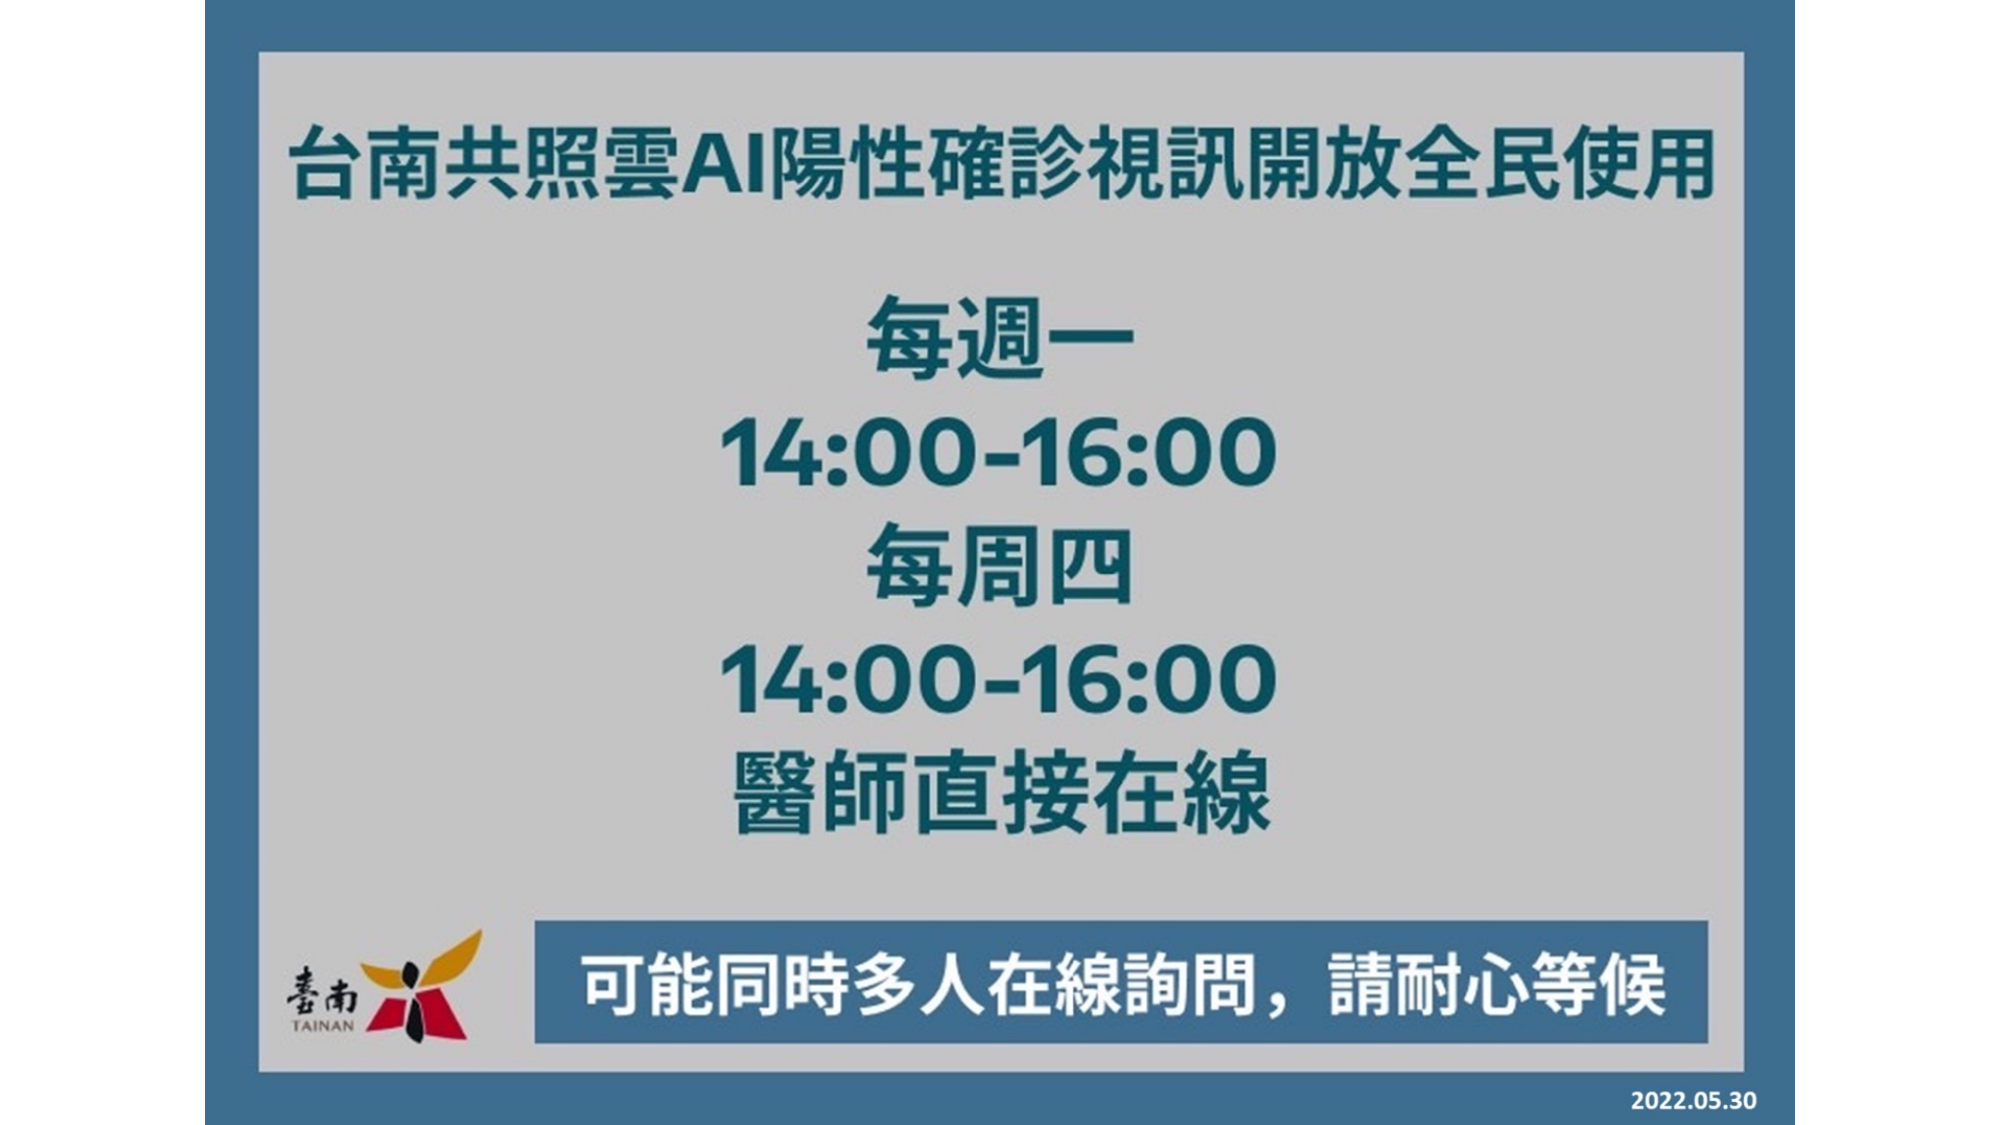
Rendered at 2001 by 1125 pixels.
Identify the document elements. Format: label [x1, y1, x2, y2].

picture [204, 0, 1796, 1125]
